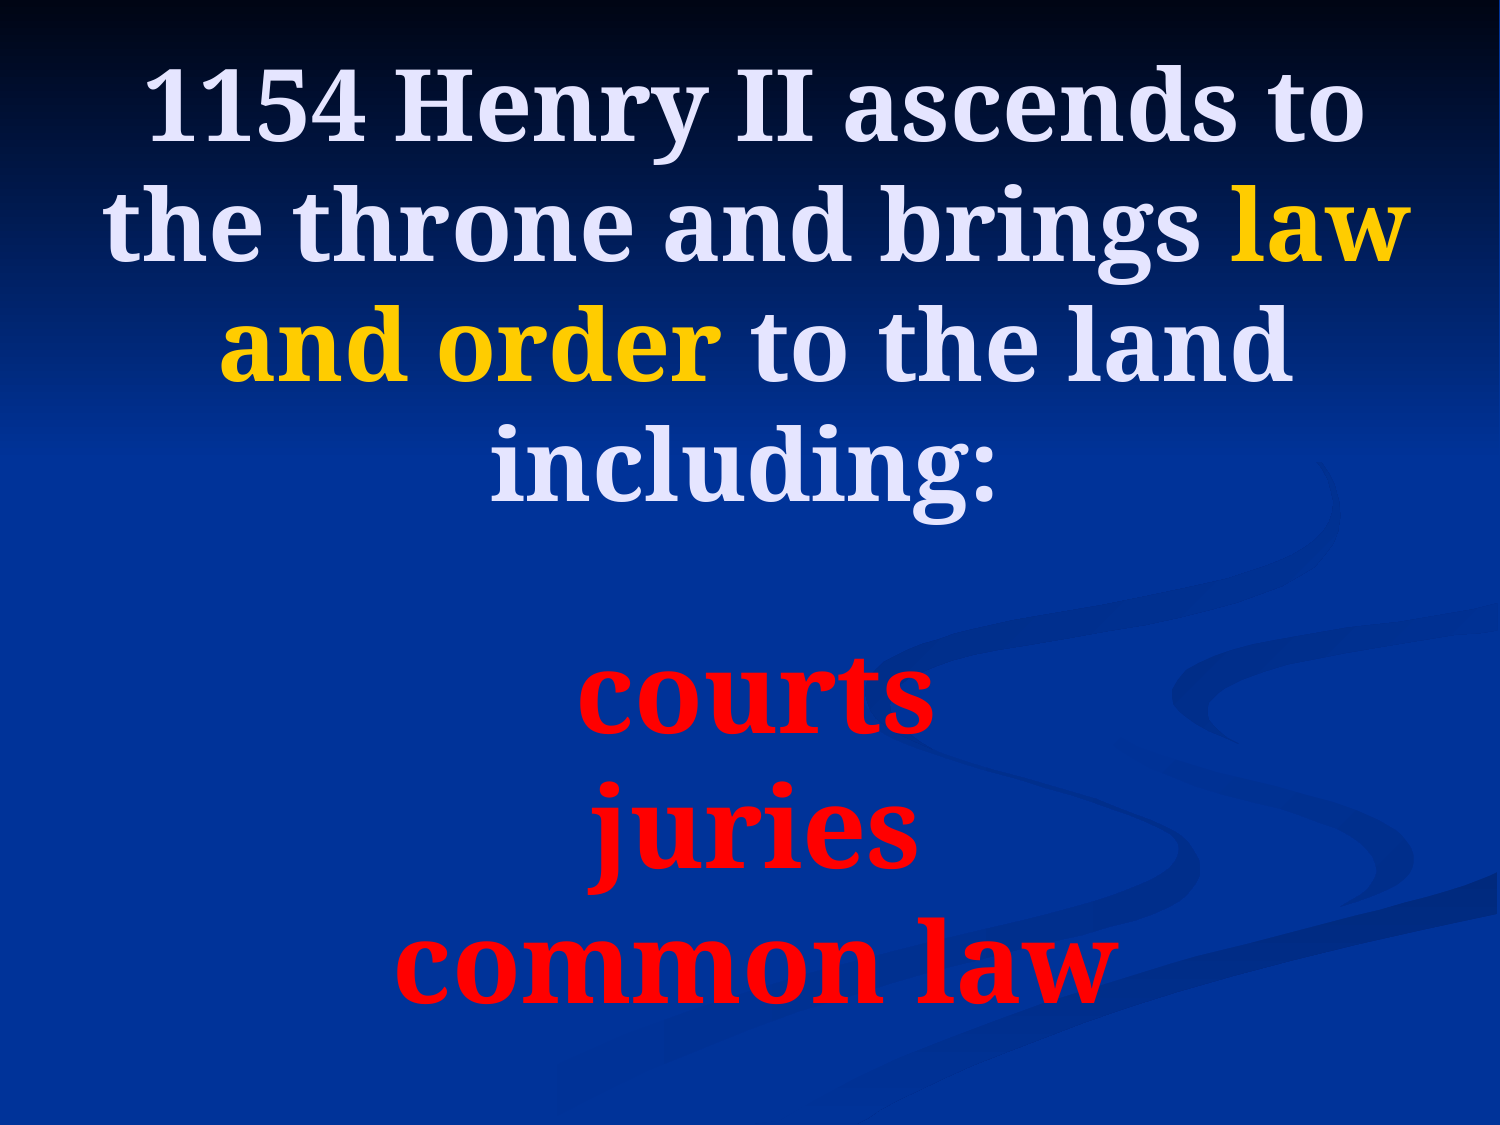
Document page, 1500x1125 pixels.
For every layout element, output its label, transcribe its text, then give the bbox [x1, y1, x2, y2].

title 1154 Henry II ascends to the throne and brings law and order to the land including: courts juries common law [62, 87, 1451, 981]
